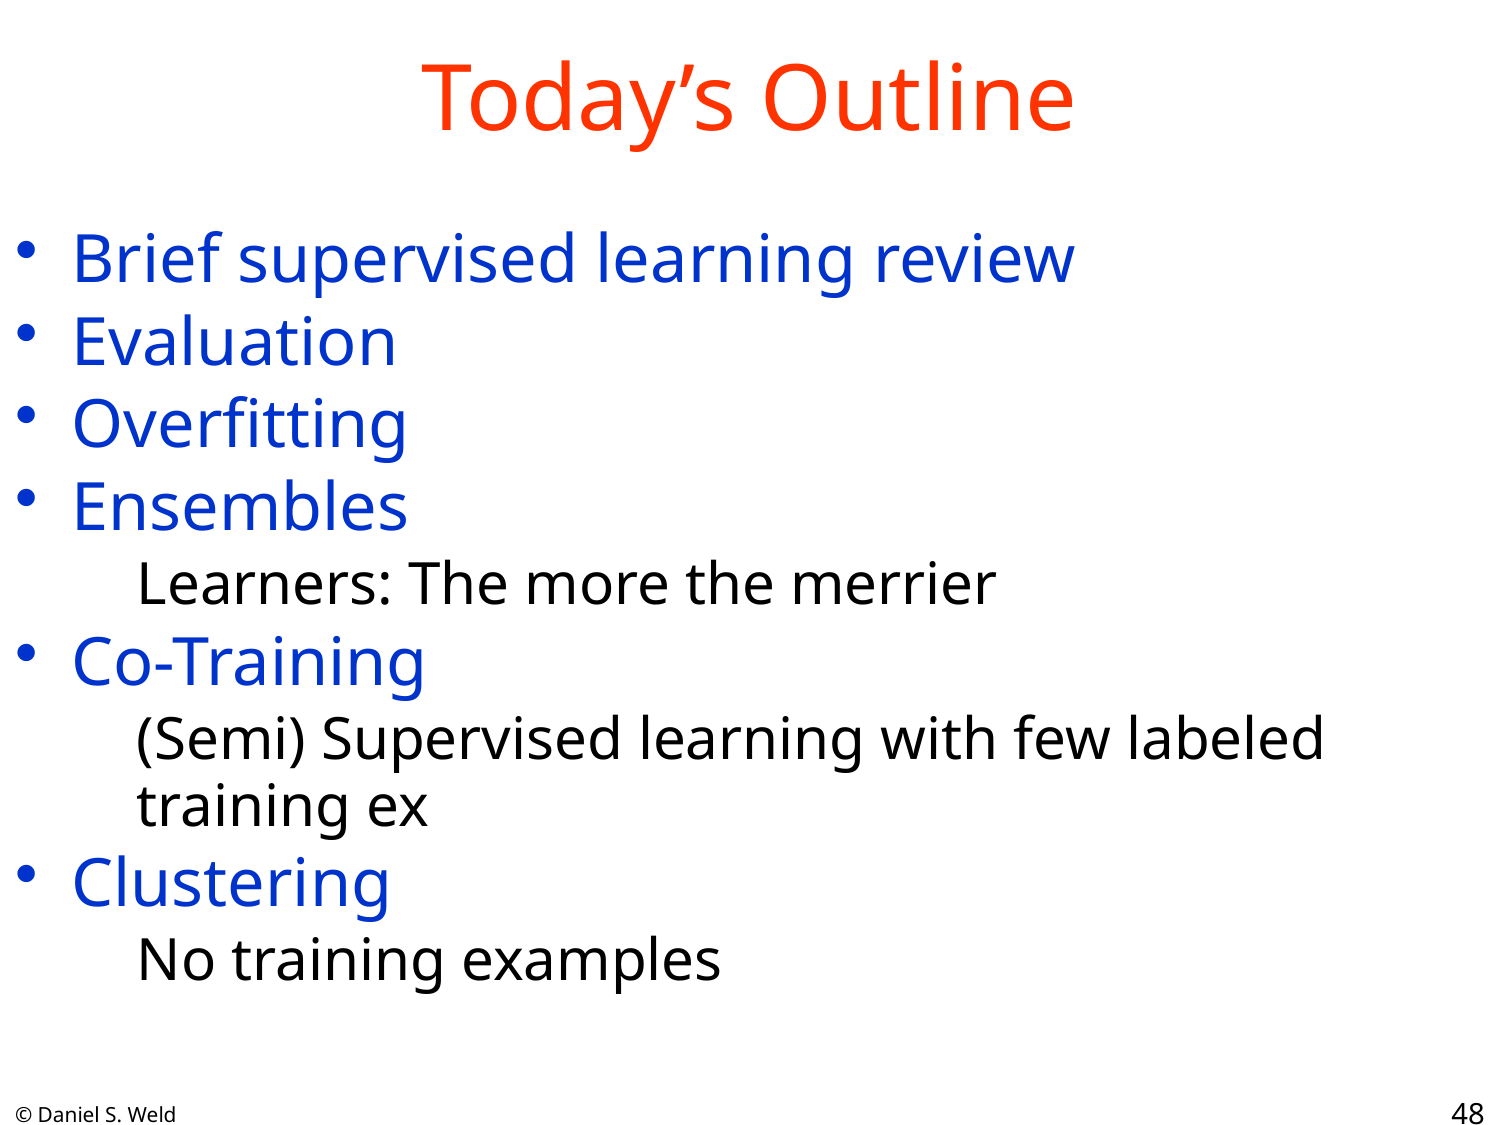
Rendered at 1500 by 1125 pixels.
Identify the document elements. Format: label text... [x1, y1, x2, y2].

slide_number 48 [1187, 1087, 1500, 1125]
title Today’s Outline [0, 0, 1500, 188]
list Brief supervised learning review Evaluation Overfitting Ensembles Learners: The more the merrier Co-Training (Semi) Supervised learning with few labeled training ex Clustering No training examples [0, 214, 1500, 890]
footer © Daniel S. Weld [0, 1093, 951, 1125]
